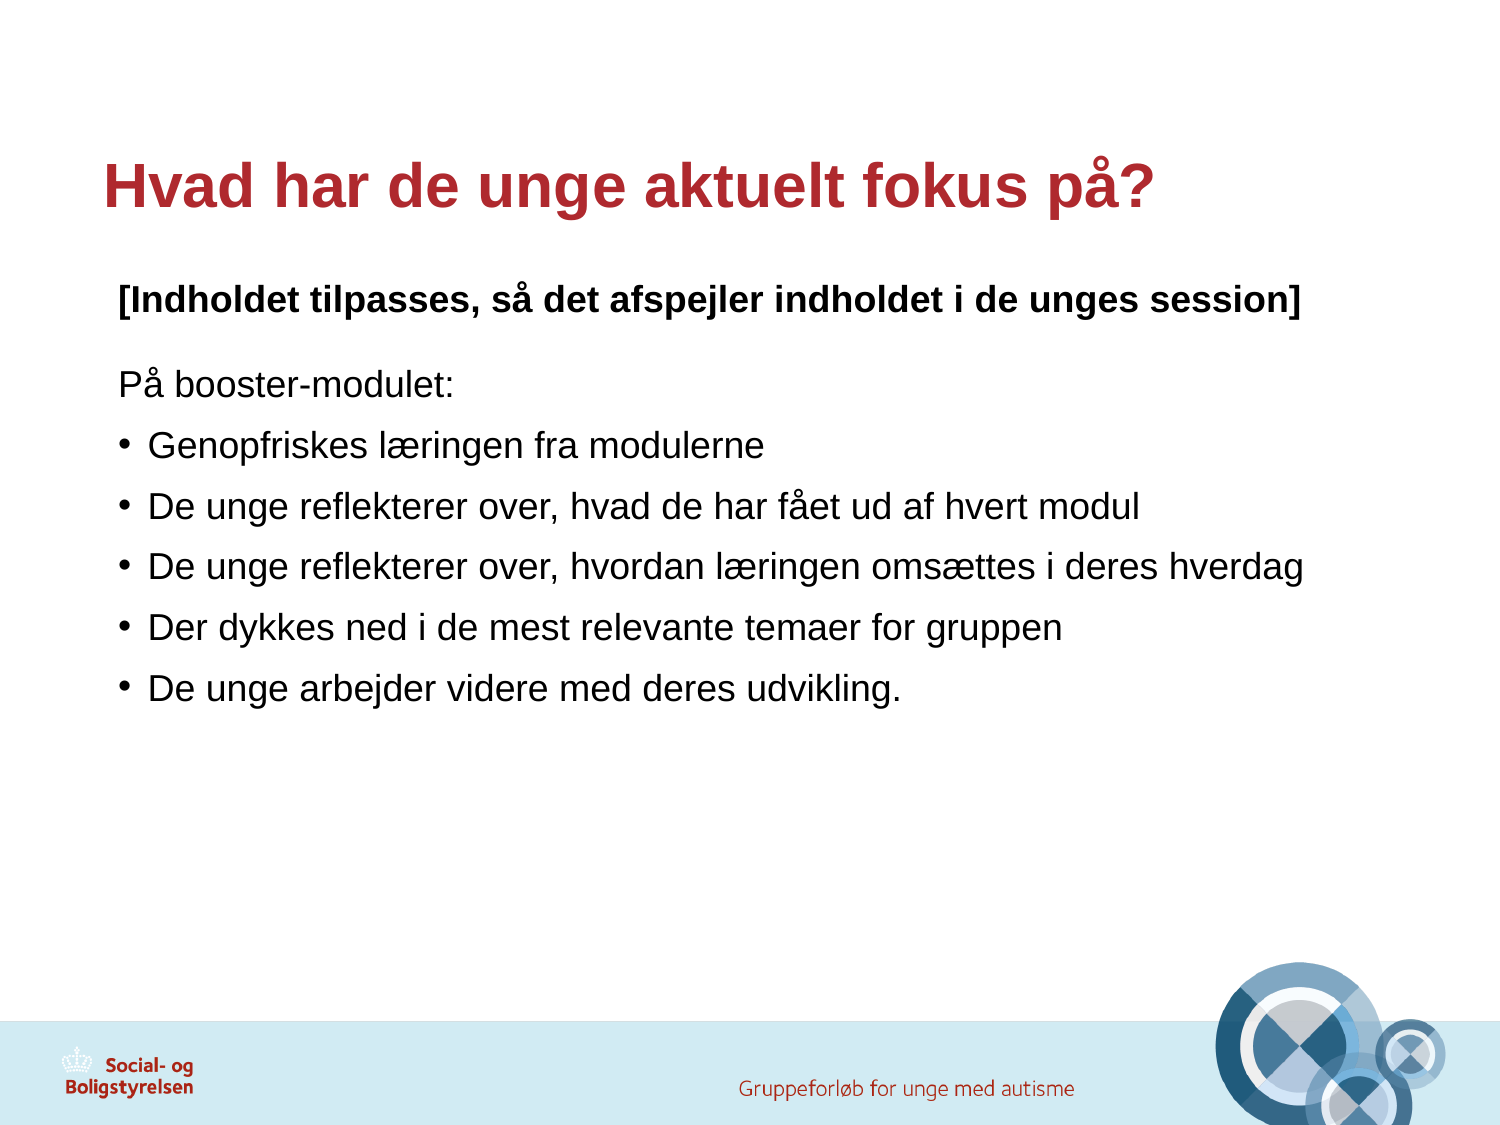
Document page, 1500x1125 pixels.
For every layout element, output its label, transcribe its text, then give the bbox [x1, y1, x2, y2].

list [Indholdet tilpasses, så det afspejler indholdet i de unges session] På booster-modulet: Genopfriskes læringen fra modulerne De unge reflekterer over, hvad de har fået ud af hvert modul De unge reflekterer over, hvordan læringen omsættes i deres hverdag Der dykkes ned i de mest relevante temaer for gruppen De unge arbejder videre med deres udvikling. [103, 267, 1400, 964]
picture [0, 962, 1500, 1125]
title Hvad har de unge aktuelt fokus på? [103, 125, 1400, 250]
